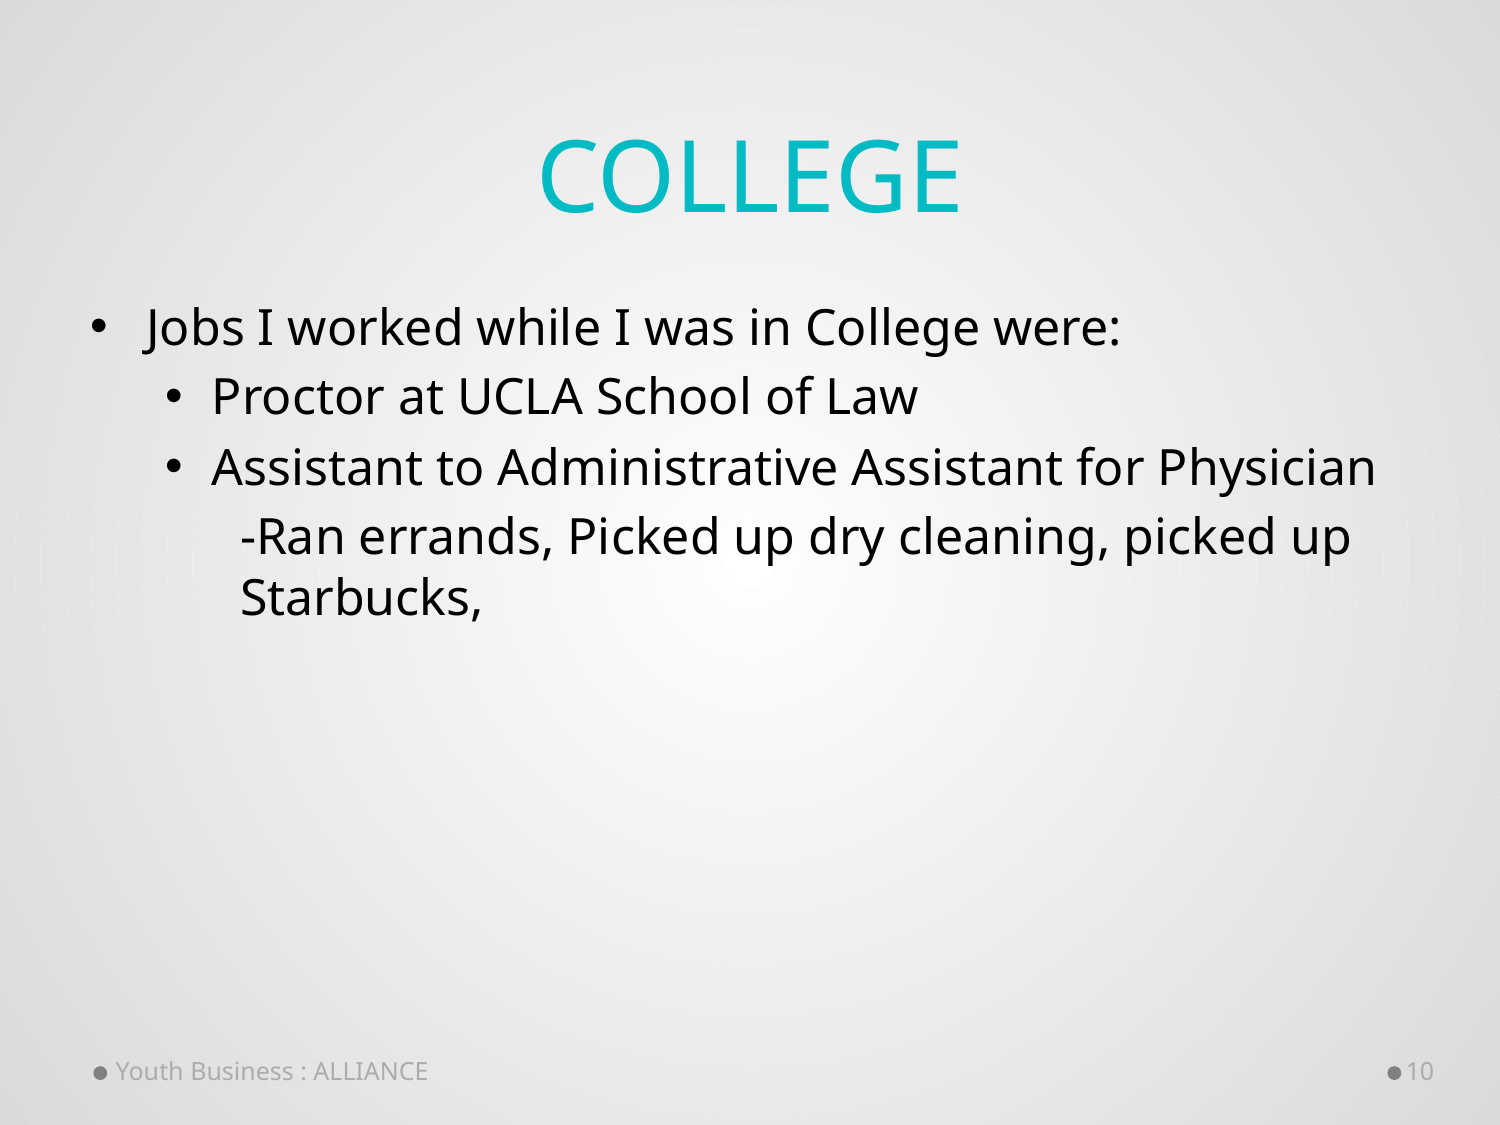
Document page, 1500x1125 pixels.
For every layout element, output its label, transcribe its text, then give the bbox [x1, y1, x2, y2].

title college [75, 22, 1425, 240]
slide_number 10 [1401, 1042, 1494, 1103]
footer Youth Business : ALLIANCE [108, 1042, 576, 1103]
list Jobs I worked while I was in College were: Proctor at UCLA School of Law Assistant to Administrative Assistant for Physician -Ran errands, Picked up dry cleaning, picked up Starbucks, [75, 287, 1425, 1005]
